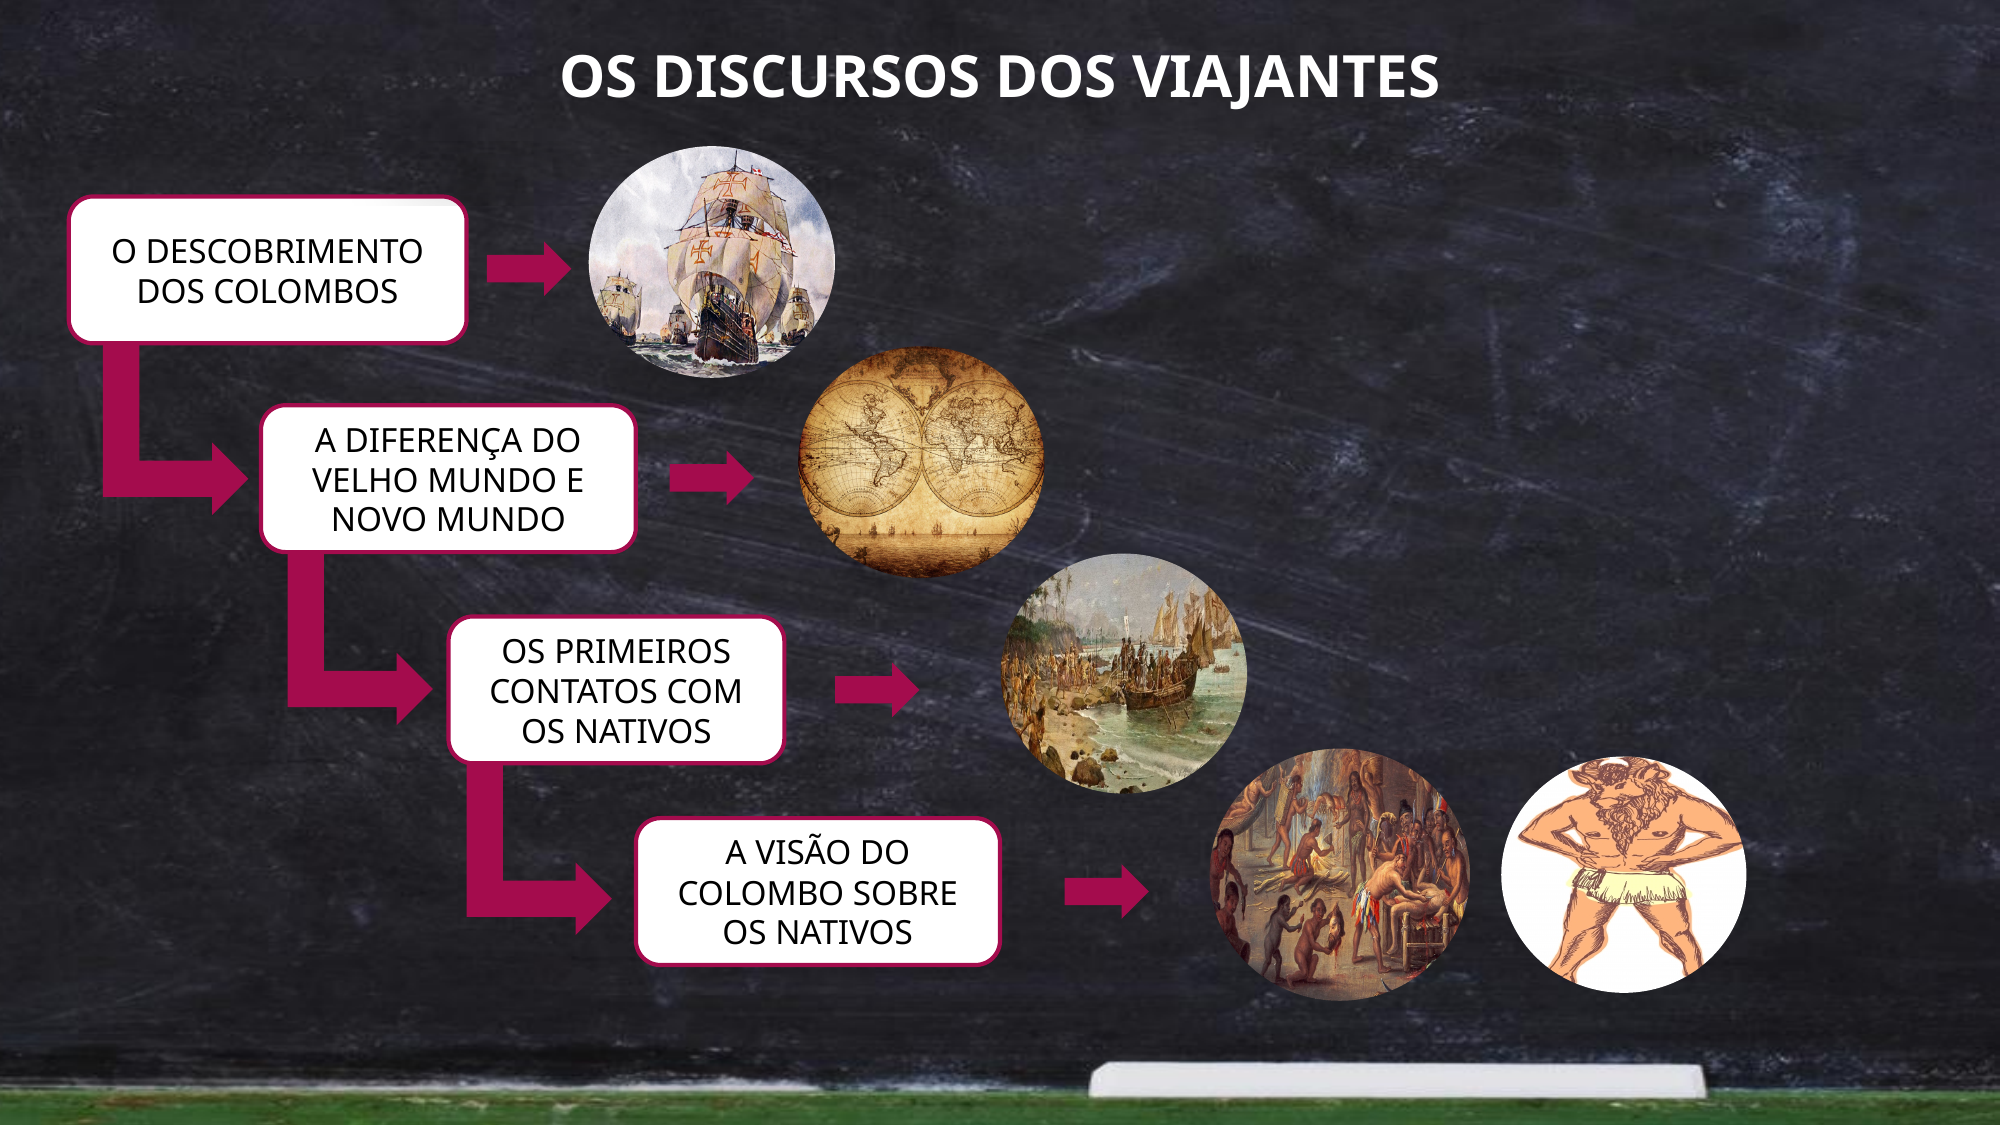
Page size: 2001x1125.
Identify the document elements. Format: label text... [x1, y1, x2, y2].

text_box [832, 660, 922, 720]
text_box A VISÃO DO COLOMBO SOBRE OS NATIVOS [633, 815, 1003, 968]
text_box O DESCOBRIMENTO DOS COLOMBOS [66, 194, 469, 346]
text_box OS DISCURSOS DOS VIAJANTES [324, 0, 1675, 157]
text_box [1062, 862, 1152, 921]
text_box [285, 551, 436, 728]
text_box OS PRIMEIROS CONTATOS COM OS NATIVOS [446, 614, 787, 766]
text_box [667, 448, 757, 508]
text_box [100, 341, 251, 518]
text_box [484, 239, 574, 298]
text_box A DIFERENÇA DO VELHO MUNDO E NOVO MUNDO [258, 403, 638, 555]
picture [0, 0, 2000, 1125]
text_box [464, 761, 615, 938]
